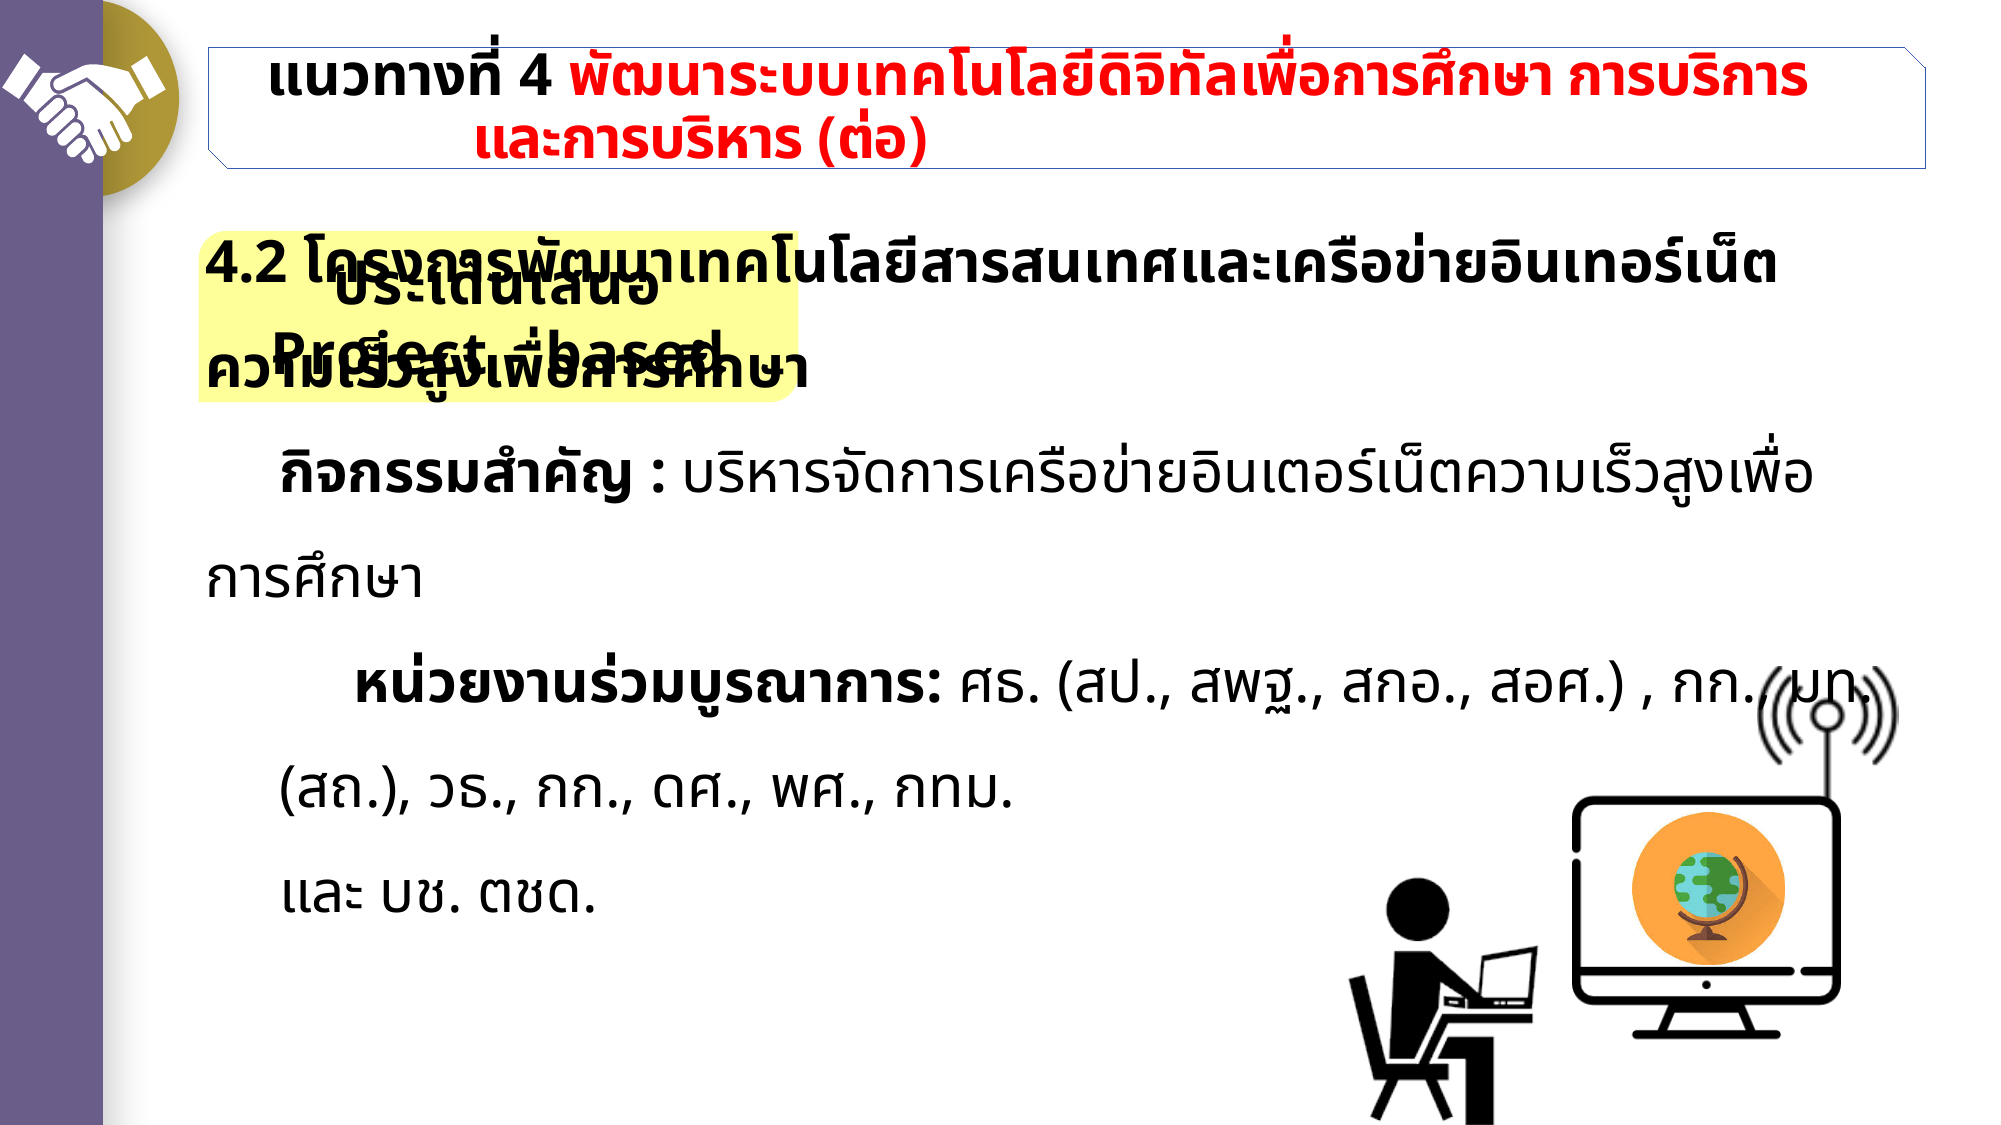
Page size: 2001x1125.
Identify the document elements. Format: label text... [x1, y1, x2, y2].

text_box 4.2 โครงการพัฒนาเทคโนโลยีสารสนเทศและเครือข่ายอินเทอร์เน็ตความเร็วสูงเพื่อการศึกษา กิจกรรมสำคัญ : บริหารจัดการเครือข่ายอินเตอร์เน็ตความเร็วสูงเพื่อการศึกษา หน่วยงานร่วมบูรณาการ: ศธ. (สป., สพฐ., สกอ., สอศ.) , กก., มท. (สถ.), วธ., กก., ดศ., พศ., กทม. และ บช. ตชด. [190, 182, 1919, 932]
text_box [201, 40, 1932, 176]
picture [1572, 666, 1899, 1052]
picture [1320, 874, 1556, 1125]
